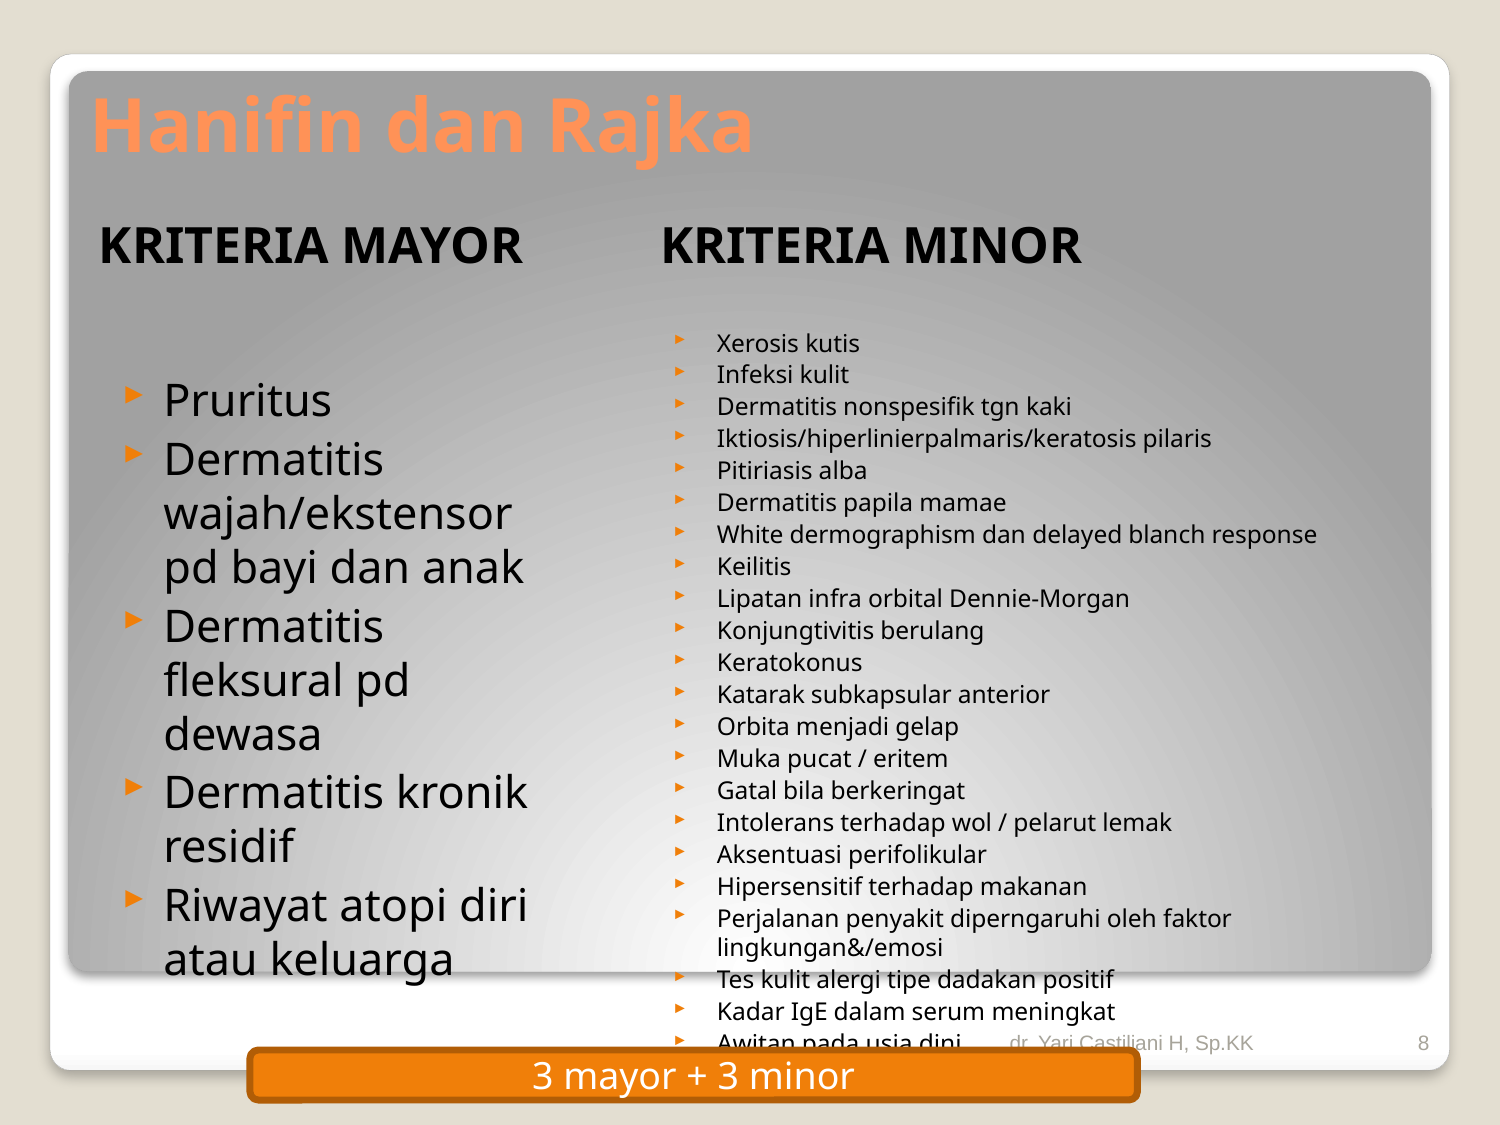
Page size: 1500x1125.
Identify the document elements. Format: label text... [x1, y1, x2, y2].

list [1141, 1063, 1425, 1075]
list Pruritus Dermatitis wajah/ekstensor pd bayi dan anak Dermatitis fleksural pd dewasa Dermatitis kronik residif Riwayat atopi diri atau keluarga [75, 356, 550, 1005]
list KRITERIA MAYOR [75, 187, 563, 293]
list KRITERIA MINOR [637, 187, 1413, 293]
slide_number 8 [1369, 1002, 1445, 1063]
title Hanifin dan Rajka [75, 45, 1425, 175]
text_box 3 mayor + 3 minor [246, 1046, 1141, 1104]
list Xerosis kutis Infeksi kulit Dermatitis nonspesifik tgn kaki Iktiosis/hiperlinierpalmaris/keratosis pilaris Pitiriasis alba Dermatitis papila mamae White dermographism dan delayed blanch response Keilitis Lipatan infra orbital Dennie-Morgan Konjungtivitis berulang Keratokonus Katarak subkapsular anterior Orbita menjadi gelap Muka pucat / eritem Gatal bila berkeringat Intolerans terhadap wol / pelarut lemak Aksentuasi perifolikular Hipersensitif terhadap makanan Perjalanan penyakit diperngaruhi oleh faktor lingkungan&/emosi Tes kulit alergi tipe dadakan positif Kadar IgE dalam serum meningkat Awitan pada usia dini [624, 312, 1425, 1046]
footer dr. Yari Castiliani H, Sp.KK [994, 1002, 1369, 1063]
